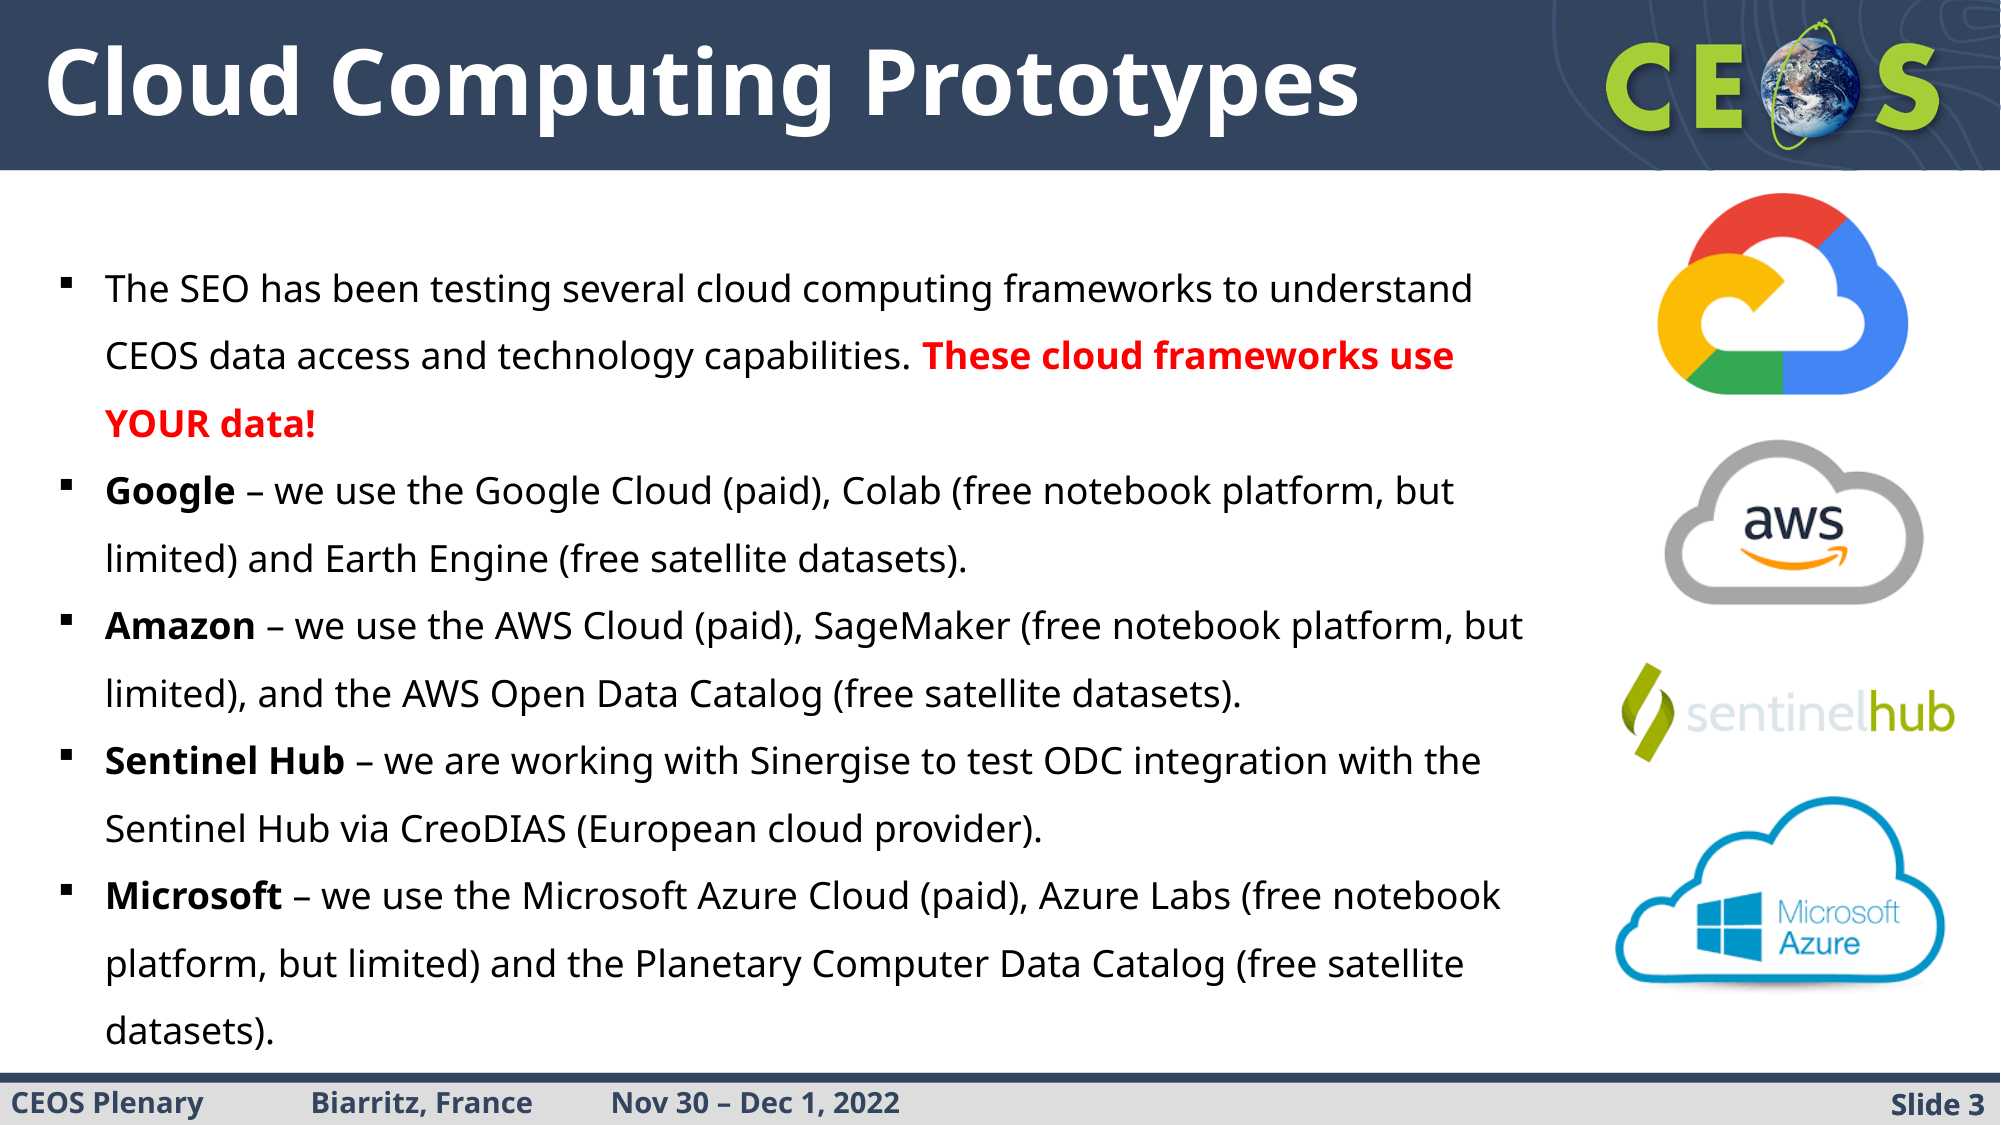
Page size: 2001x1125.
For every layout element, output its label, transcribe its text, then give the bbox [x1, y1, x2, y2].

text_box The SEO has been testing several cloud computing frameworks to understand CEOS data access and technology capabilities. These cloud frameworks use YOUR data! Google – we use the Google Cloud (paid), Colab (free notebook platform, but limited) and Earth Engine (free satellite datasets). Amazon – we use the AWS Cloud (paid), SageMaker (free notebook platform, but limited), and the AWS Open Data Catalog (free satellite datasets). Sentinel Hub – we are working with Sinergise to test ODC integration with the Sentinel Hub via CreoDIAS (European cloud provider). Microsoft – we use the Microsoft Azure Cloud (paid), Azure Labs (free notebook platform, but limited) and the Planetary Computer Data Catalog (free satellite datasets). [43, 235, 1570, 1060]
text_box Slide 3 [1683, 1078, 2000, 1125]
picture [1615, 796, 2000, 997]
title Cloud Computing Prototypes [28, 28, 1569, 157]
picture [1624, 805, 1937, 975]
picture [1606, 18, 1939, 150]
picture [1589, 181, 1975, 783]
